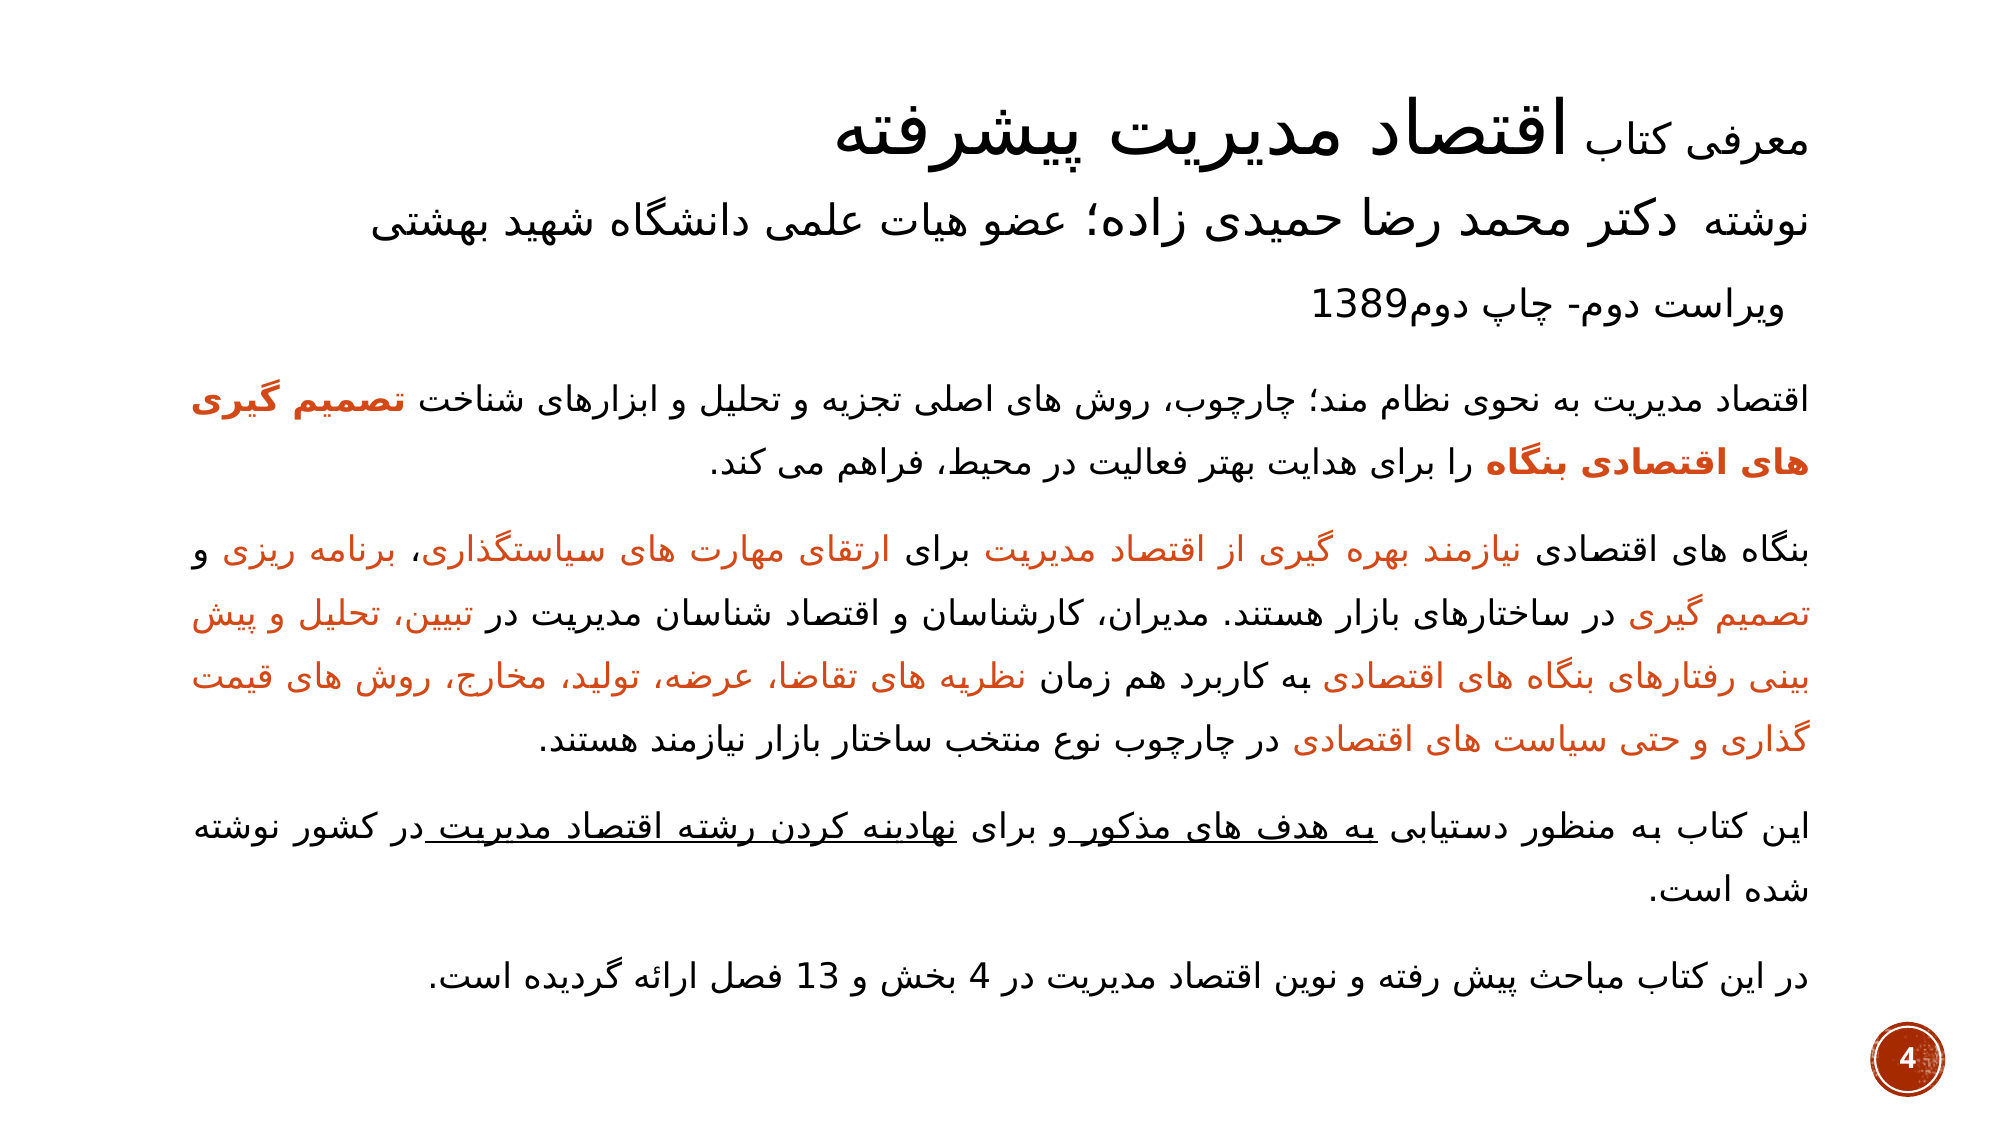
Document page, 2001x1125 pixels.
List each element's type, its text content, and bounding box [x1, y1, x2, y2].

slide_number 4 [1855, 1028, 1961, 1089]
list اقتصاد مدیریت به نحوی نظام مند؛ چارچوب، روش های اصلی تجزیه و تحلیل و ابزارهای شناخت تصمیم گیری های اقتصادی بنگاه را برای هدایت بهتر فعالیت در محیط، فراهم می کند. بنگاه های اقتصادی نیازمند بهره گیری از اقتصاد مدیریت برای ارتقای مهارت های سیاستگذاری، برنامه ریزی و تصمیم گیری در ساختارهای بازار هستند. مدیران، کارشناسان و اقتصاد شناسان مدیریت در تبیین، تحلیل و پیش بینی رفتارهای بنگاه های اقتصادی به کاربرد هم زمان نظریه های تقاضا، عرضه، تولید، مخارج، روش های قیمت گذاری و حتی سیاست های اقتصادی در چارچوب نوع منتخب ساختار بازار نیازمند هستند. این کتاب به منظور دستیابی به هدف های مذکور و برای نهادینه کردن رشته اقتصاد مدیریت در کشور نوشته شده است. در این کتاب مباحث پیش رفته و نوین اقتصاد مدیریت در 4 بخش و 13 فصل ارائه گردیده است. [175, 348, 1826, 1013]
title معرفی کتاب اقتصاد مدیریت پیشرفته نوشته دکتر محمد رضا حمیدی زاده؛ عضو هیات علمی دانشگاه شهید بهشتی ویراست دوم- چاپ دوم1389 [175, 79, 1826, 344]
